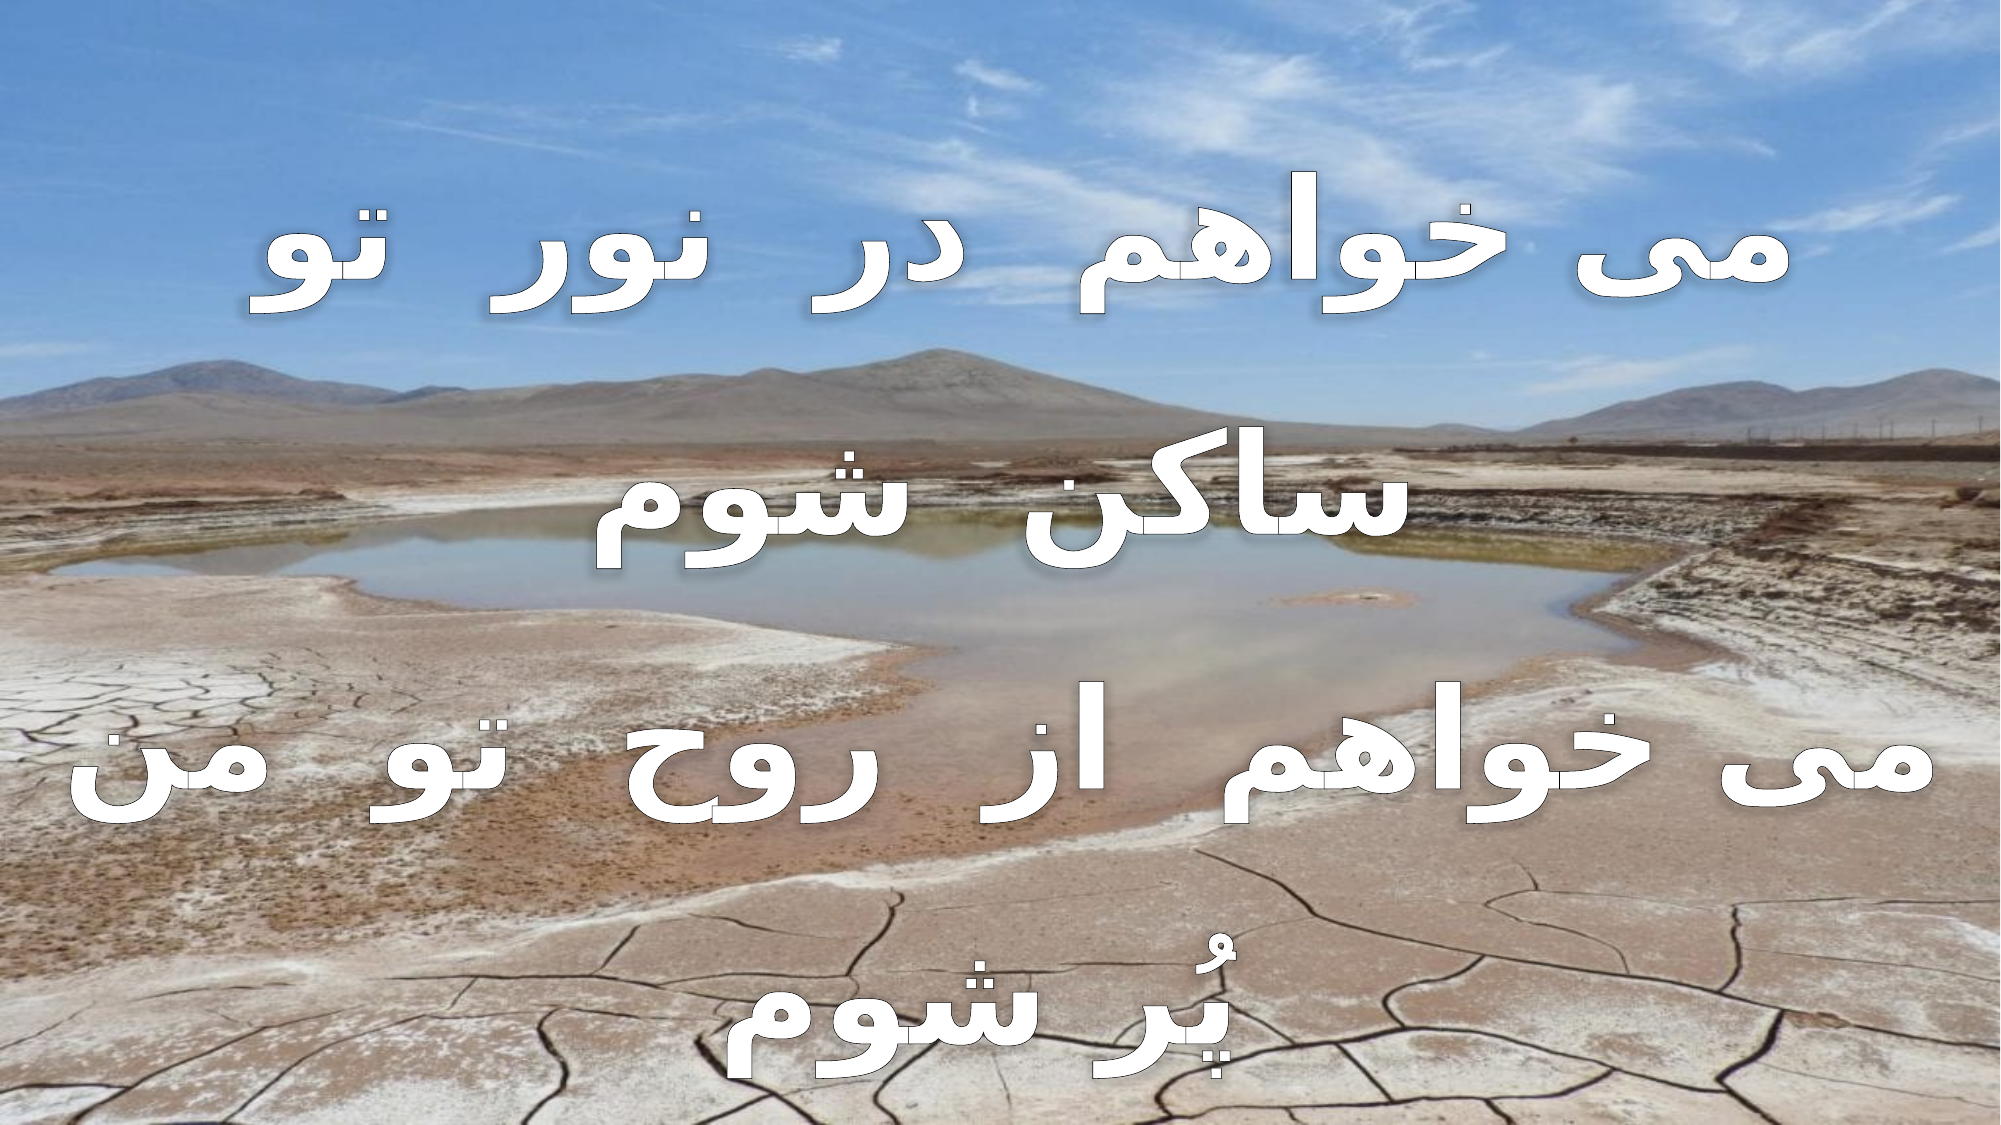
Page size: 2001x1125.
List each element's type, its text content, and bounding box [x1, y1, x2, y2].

picture [0, 0, 2001, 1125]
text_box می خواهم در نور تو ساکن شوم می خواهم از روح تو من پُر شوم در برگیر این روح و جانم خداوند [36, 20, 1970, 1125]
